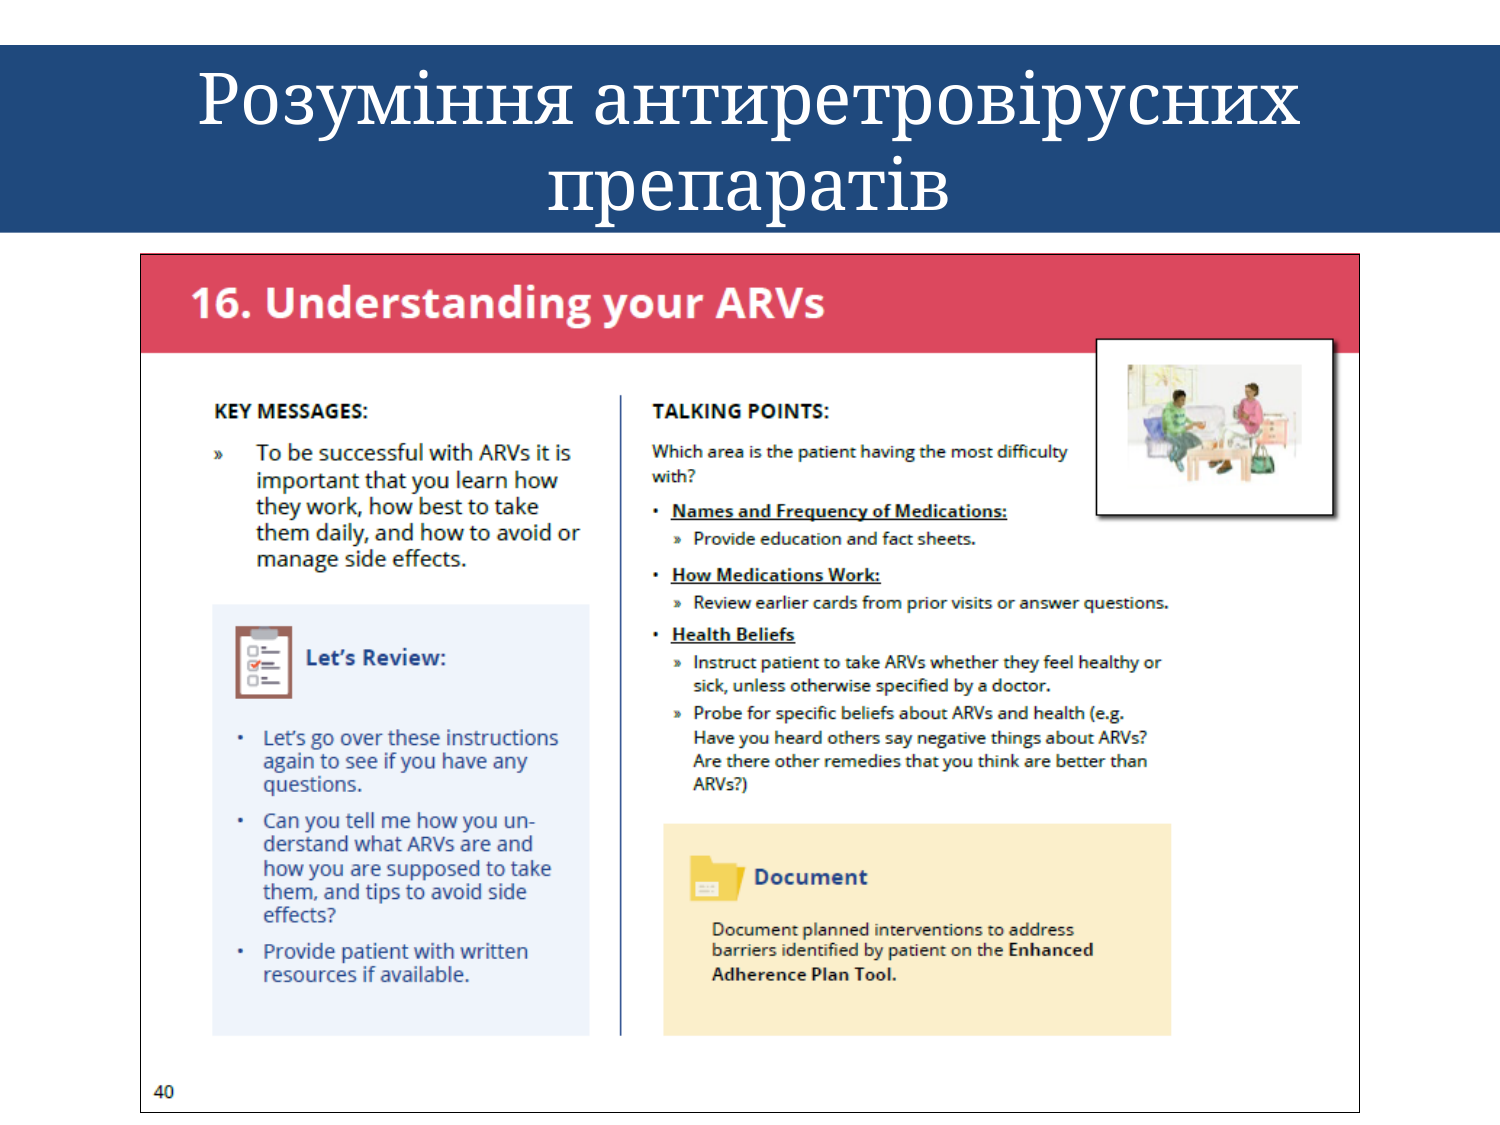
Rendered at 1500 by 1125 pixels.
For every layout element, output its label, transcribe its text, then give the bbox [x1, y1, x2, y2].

title Розуміння антиретровірусних препаратів [0, 45, 1500, 233]
picture [139, 253, 1361, 1113]
